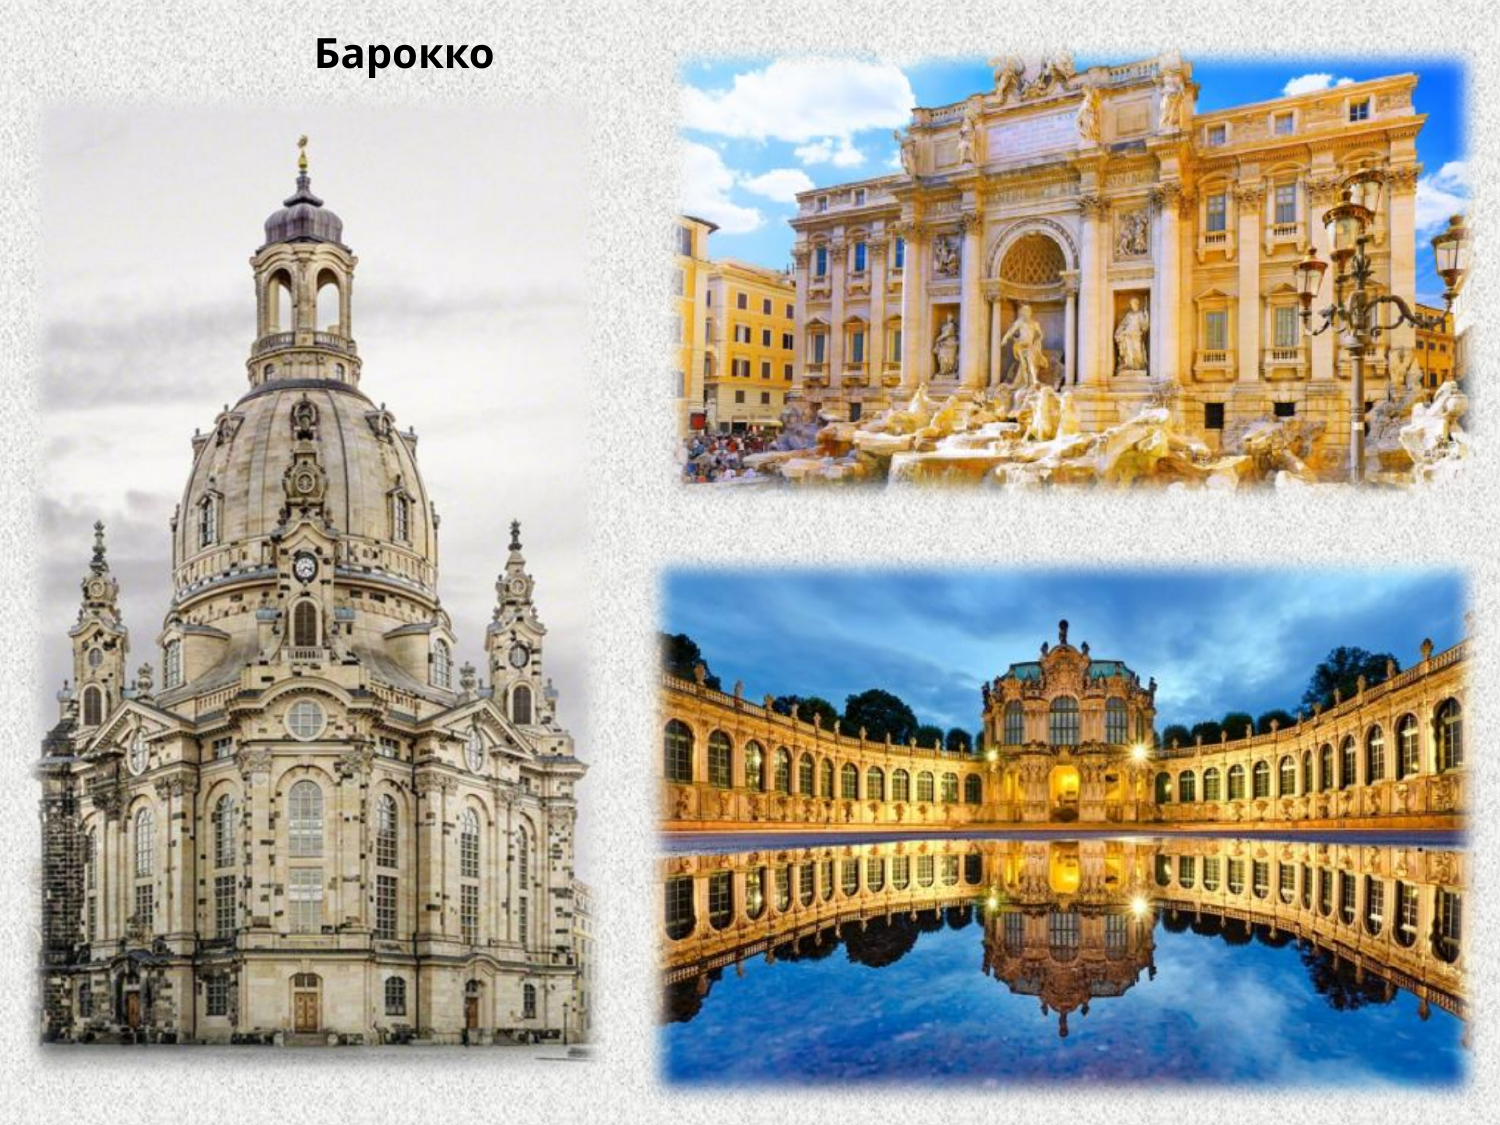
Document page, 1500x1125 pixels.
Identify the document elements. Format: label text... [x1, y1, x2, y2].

text_box Барокко [29, 19, 780, 84]
picture [0, 0, 1500, 1125]
